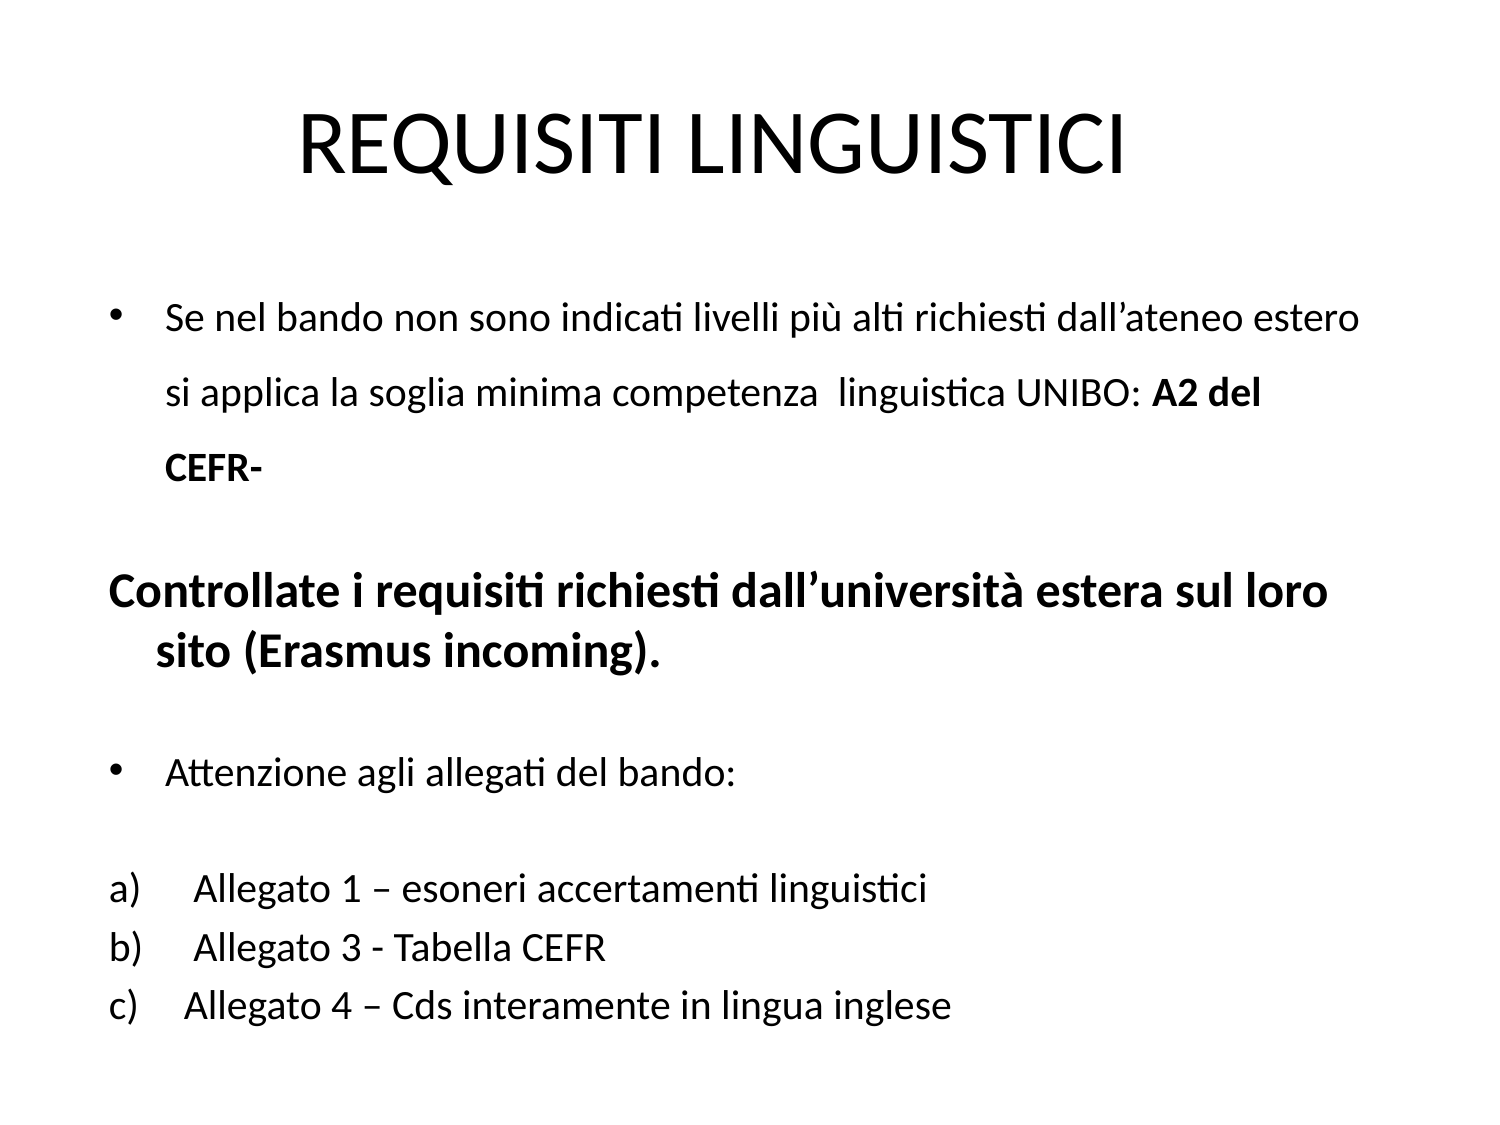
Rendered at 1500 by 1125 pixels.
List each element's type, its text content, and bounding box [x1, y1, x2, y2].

subtitle Se nel bando non sono indicati livelli più alti richiesti dall’ateneo estero si applica la soglia minima competenza linguistica UNIBO: A2 del CEFR- Controllate i requisiti richiesti dall’università estera sul loro sito (Erasmus incoming). Attenzione agli allegati del bando: Allegato 1 – esoneri accertamenti linguistici Allegato 3 - Tabella CEFR Allegato 4 – Cds interamente in lingua inglese [93, 255, 1383, 1071]
title REQUISITI LINGUISTICI [64, 42, 1382, 231]
